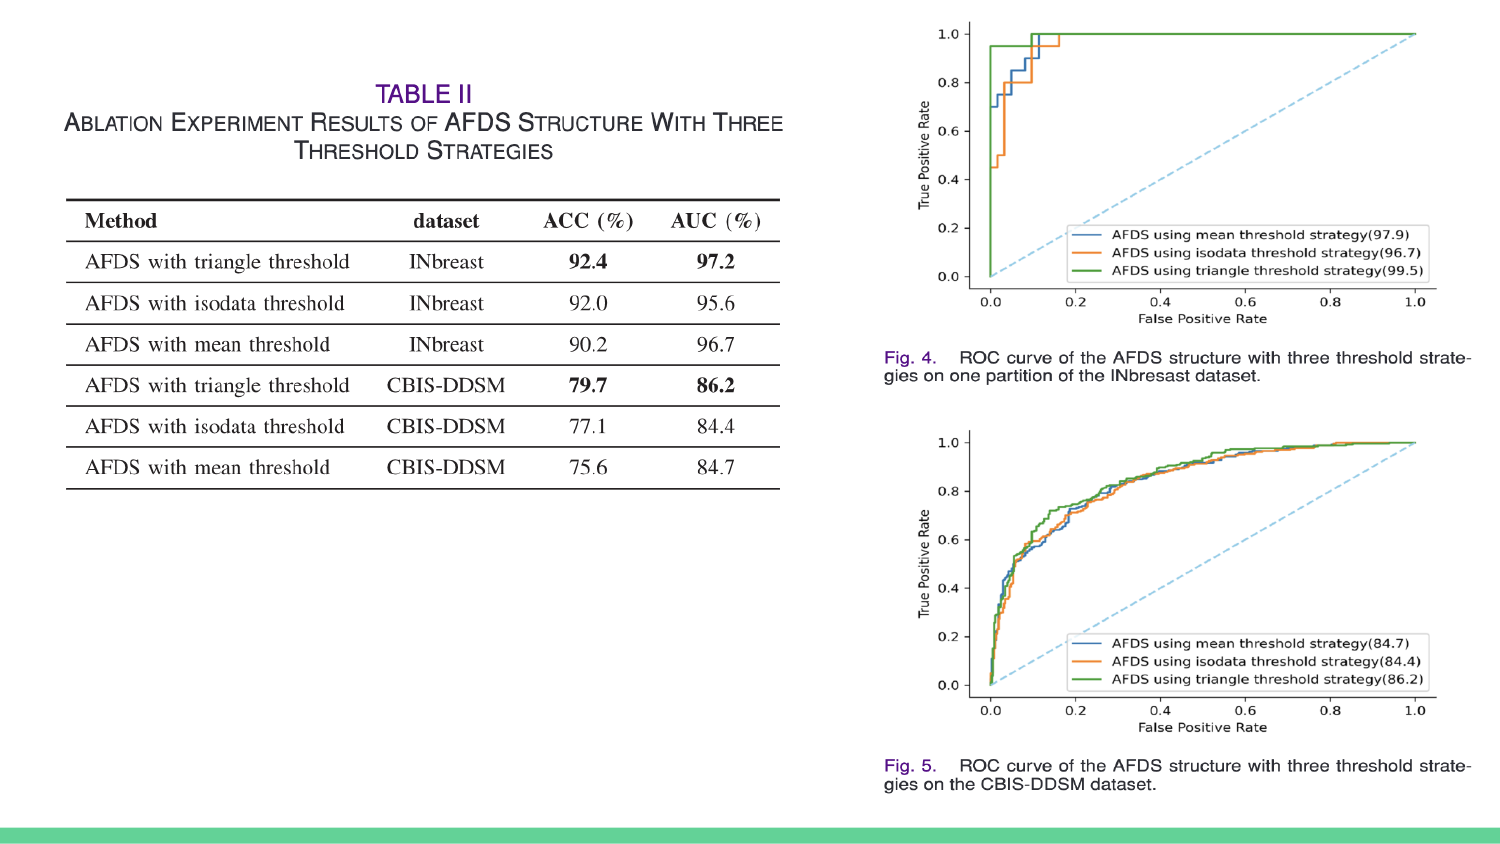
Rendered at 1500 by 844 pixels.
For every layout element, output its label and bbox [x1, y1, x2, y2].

picture [879, 10, 1484, 805]
picture [26, 73, 833, 510]
